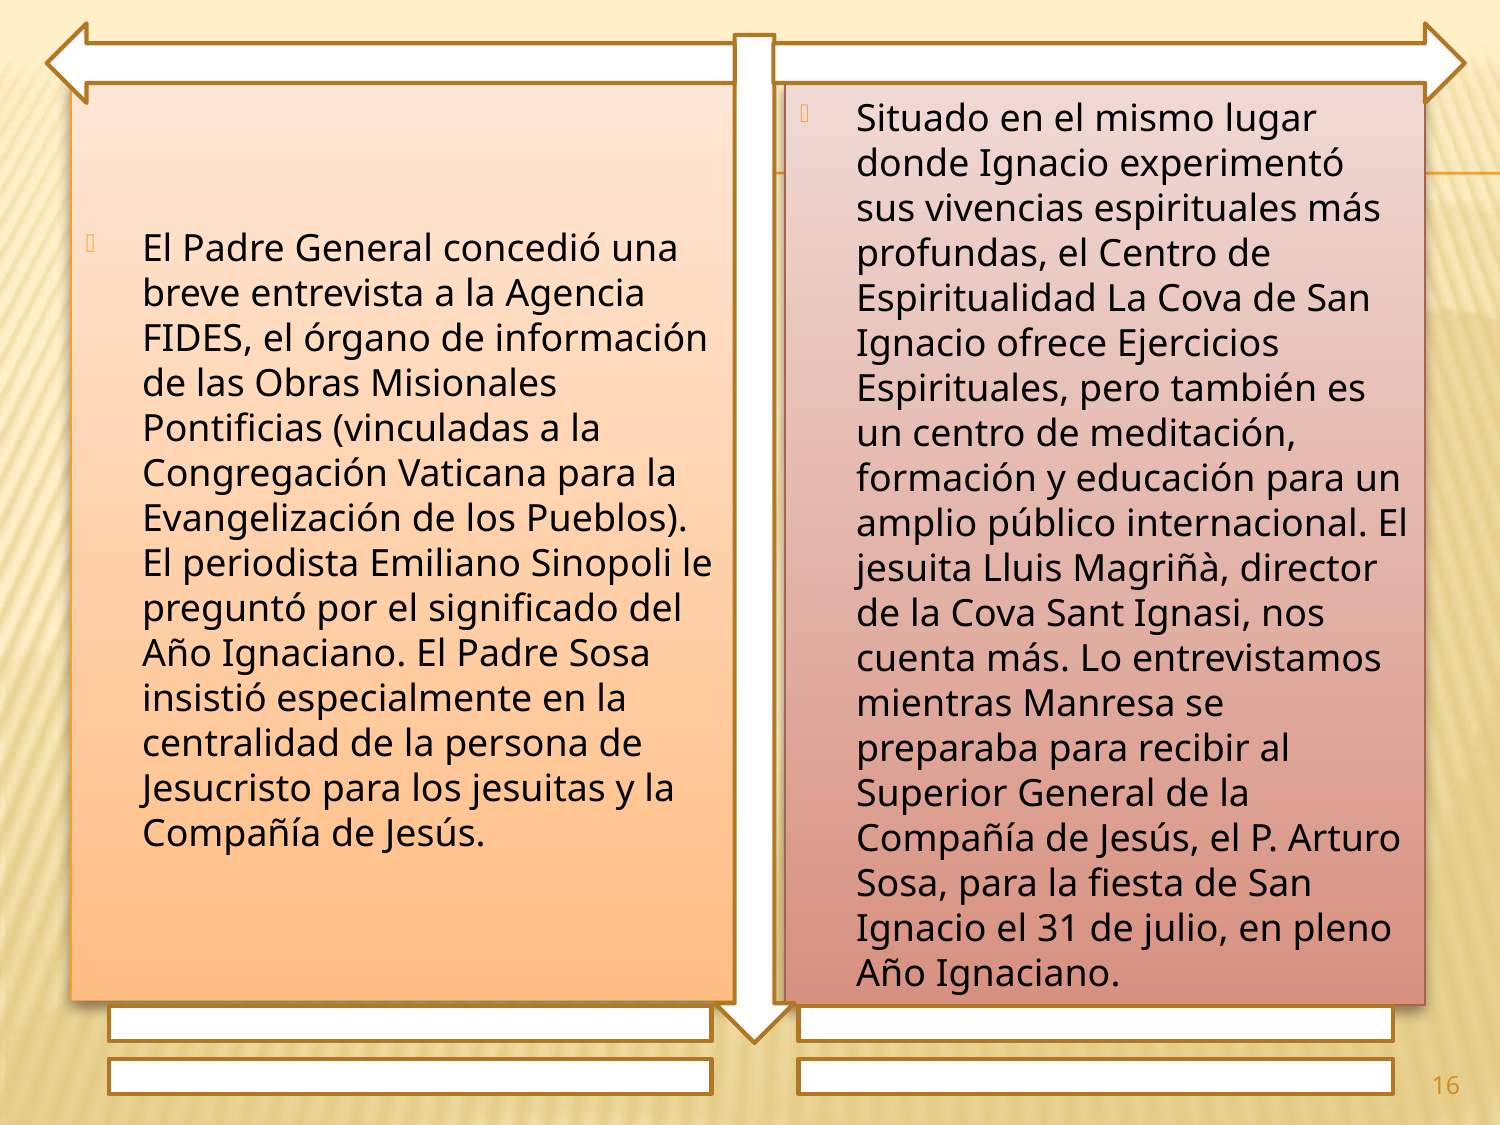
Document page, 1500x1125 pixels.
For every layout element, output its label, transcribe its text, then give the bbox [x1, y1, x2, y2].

list El Padre General concedió una breve entrevista a la Agencia FIDES, el órgano de información de las Obras Misionales Pontificias (vinculadas a la Congregación Vaticana para la Evangelización de los Pueblos). El periodista Emiliano Sinopoli le preguntó por el significado del Año Ignaciano. El Padre Sosa insistió especialmente en la centralidad de la persona de Jesucristo para los jesuitas y la Compañía de Jesús. [70, 86, 732, 1001]
text_box [712, 32, 797, 1046]
text_box [796, 1004, 1395, 1043]
text_box [44, 21, 737, 105]
text_box [107, 1057, 714, 1096]
text_box [107, 1004, 714, 1043]
slide_number 16 [1350, 1062, 1475, 1103]
text_box [796, 1057, 1395, 1096]
list Situado en el mismo lugar donde Ignacio experimentó sus vivencias espirituales más profundas, el Centro de Espiritualidad La Cova de San Ignacio ofrece Ejercicios Espirituales, pero también es un centro de meditación, formación y educación para un amplio público internacional. El jesuita Lluis Magriñà, director de la Cova Sant Ignasi, nos cuenta más. Lo entrevistamos mientras Manresa se preparaba para recibir al Superior General de la Compañía de Jesús, el P. Arturo Sosa, para la fiesta de San Ignacio el 31 de julio, en pleno Año Ignaciano. [784, 86, 1426, 1006]
text_box [771, 21, 1467, 105]
